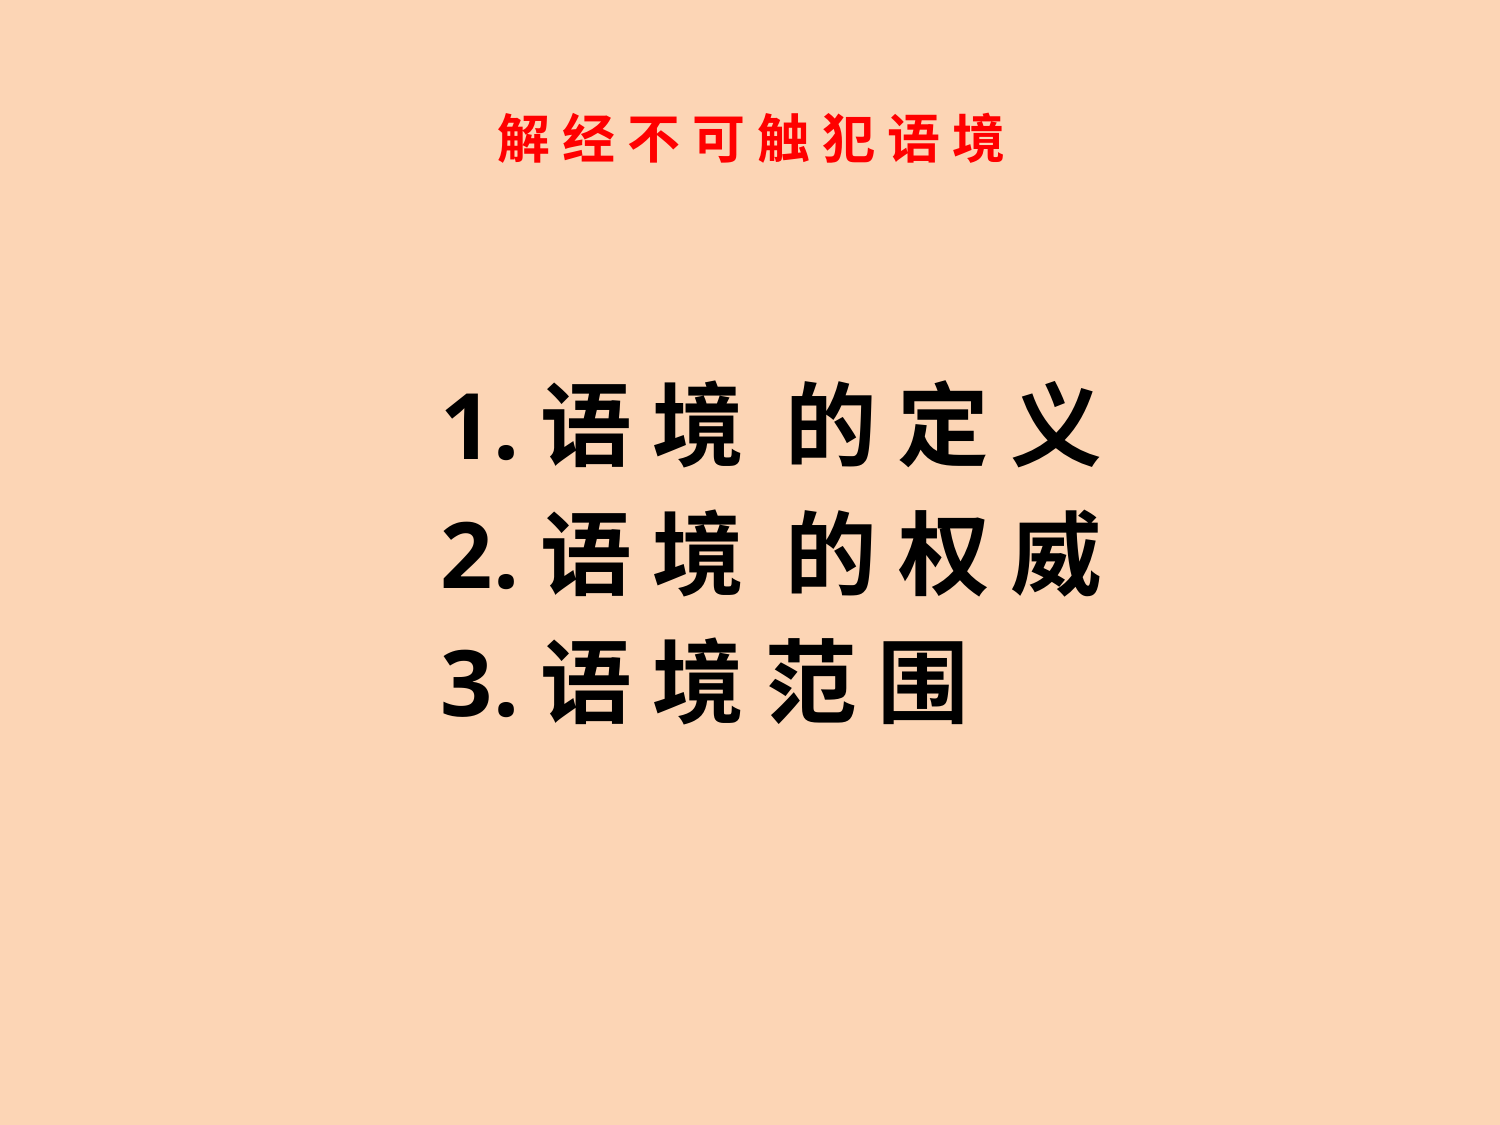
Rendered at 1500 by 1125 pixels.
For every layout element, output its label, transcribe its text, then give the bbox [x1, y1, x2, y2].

list 语 境 的 定 义 语 境 的 权 威 语 境 范 围 [425, 262, 1425, 1005]
title 解 经 不 可 触 犯 语 境 [75, 45, 1425, 233]
